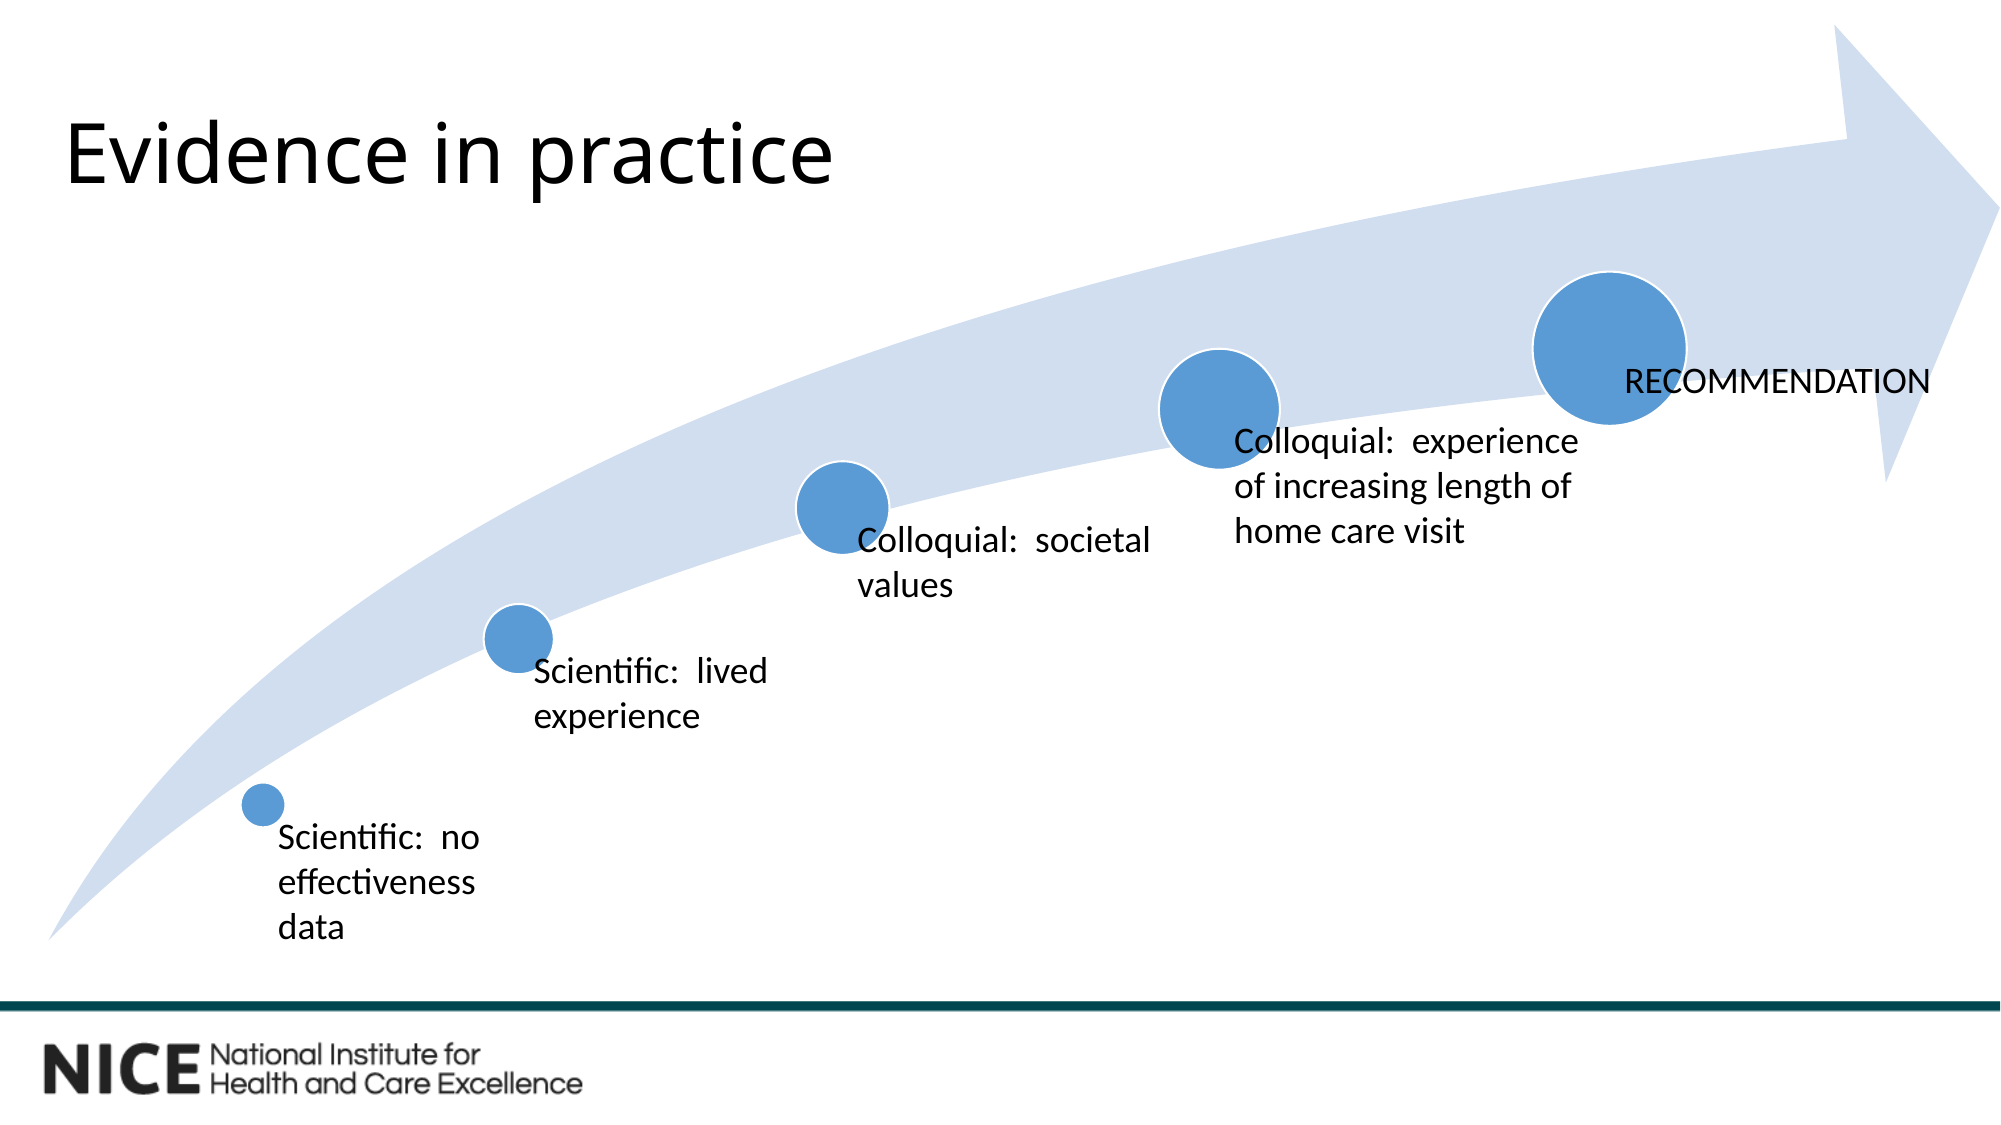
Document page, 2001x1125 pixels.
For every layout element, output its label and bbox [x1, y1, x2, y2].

picture [0, 0, 2001, 1125]
list [48, 24, 2000, 941]
